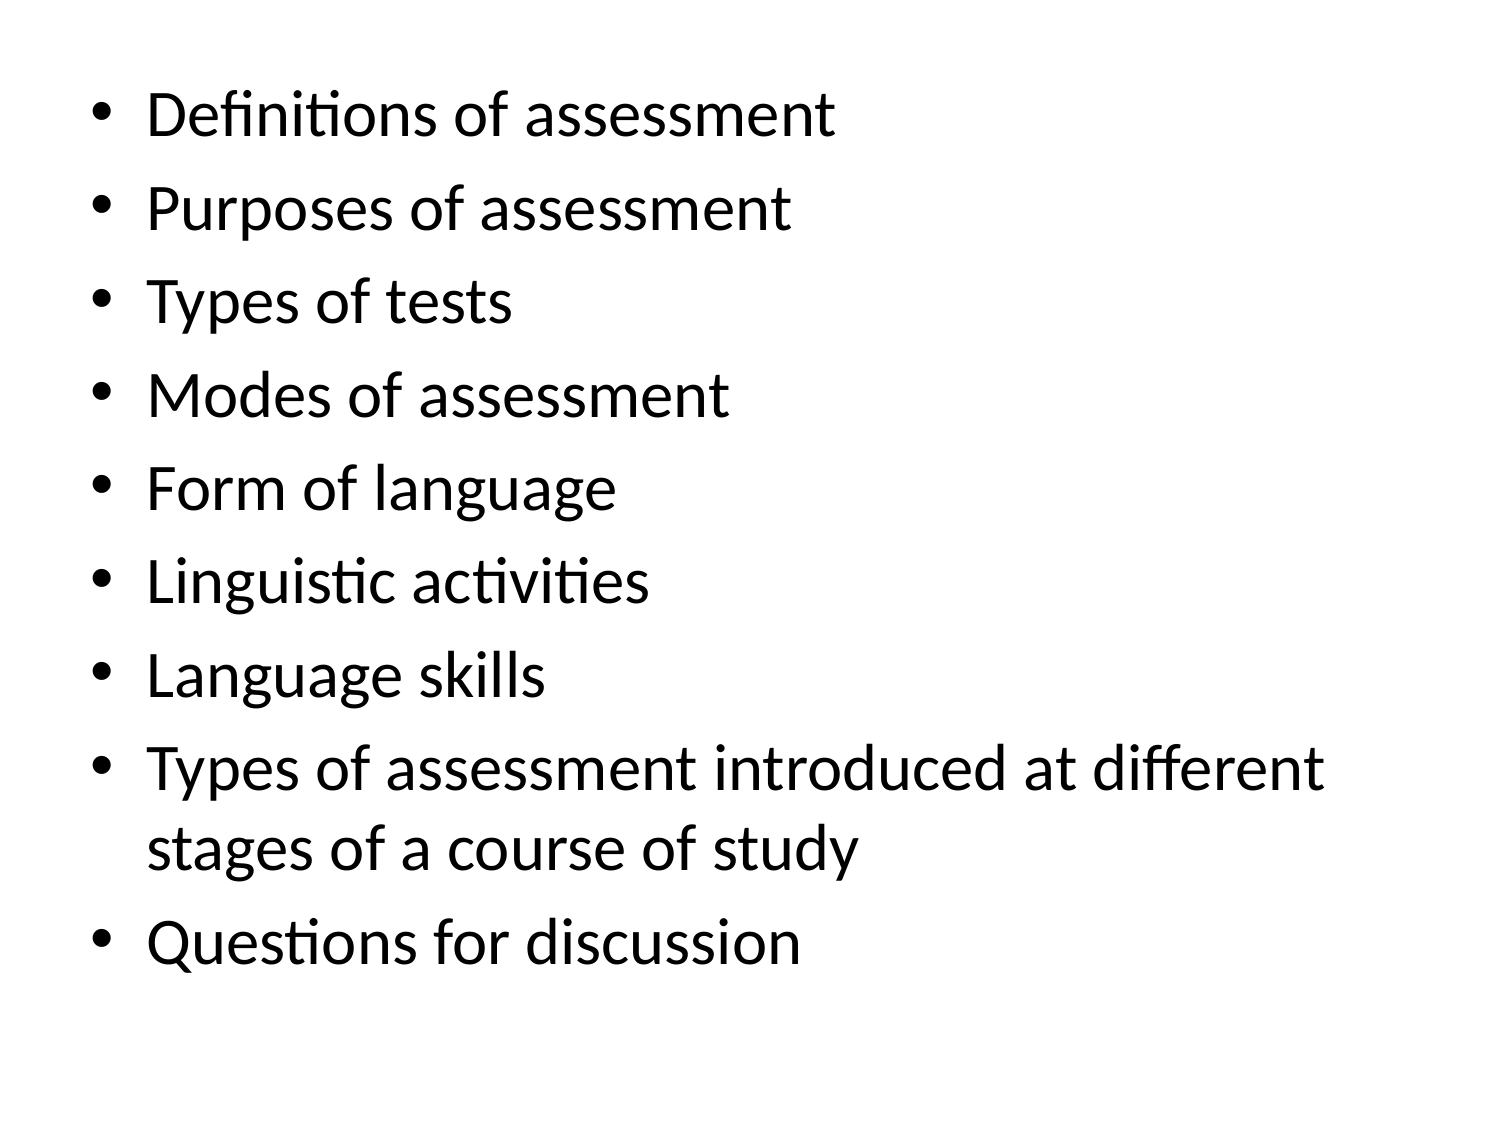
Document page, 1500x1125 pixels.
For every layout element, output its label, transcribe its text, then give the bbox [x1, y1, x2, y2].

list Definitions of assessment Purposes of assessment Types of tests Modes of assessment Form of language Linguistic activities Language skills Types of assessment introduced at different stages of a course of study Questions for discussion [75, 62, 1425, 1038]
